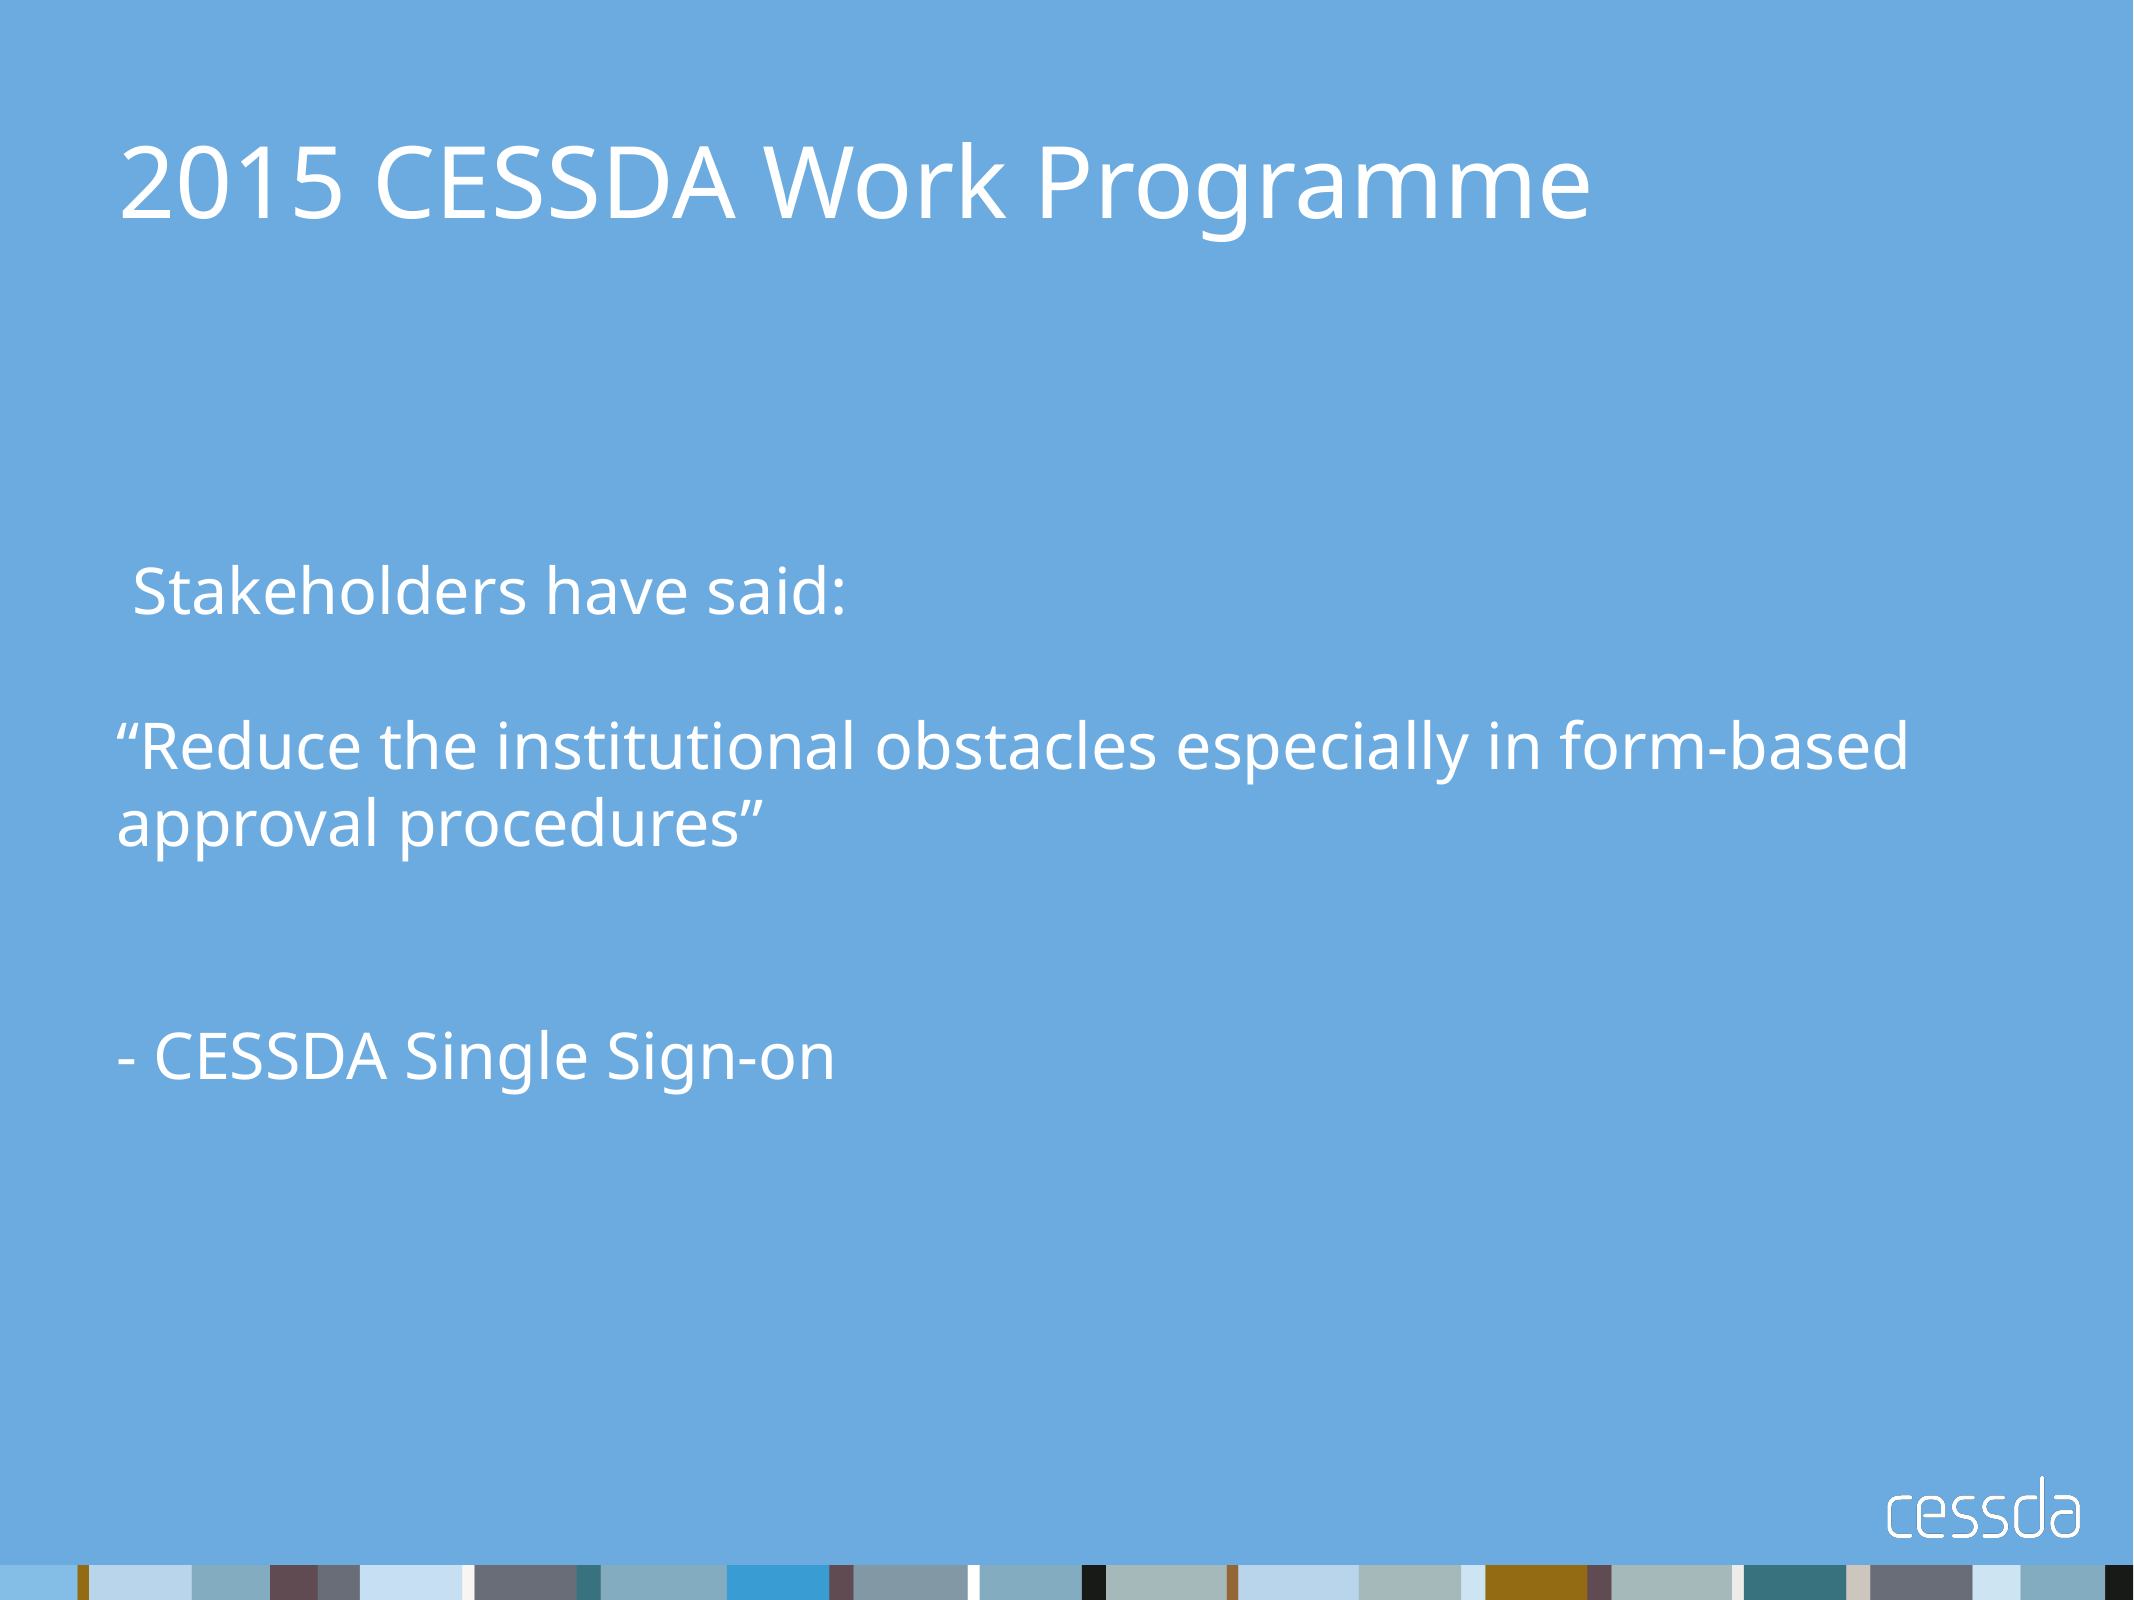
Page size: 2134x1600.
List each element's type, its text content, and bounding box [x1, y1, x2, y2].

list Stakeholders have said: “Reduce the institutional obstacles especially in form-based approval procedures” - CESSDA Single Sign-on [115, 471, 1945, 1382]
picture [0, 1565, 2134, 1600]
picture [1887, 1476, 2080, 1538]
title 2015 CESSDA Work Programme [117, 117, 2048, 437]
